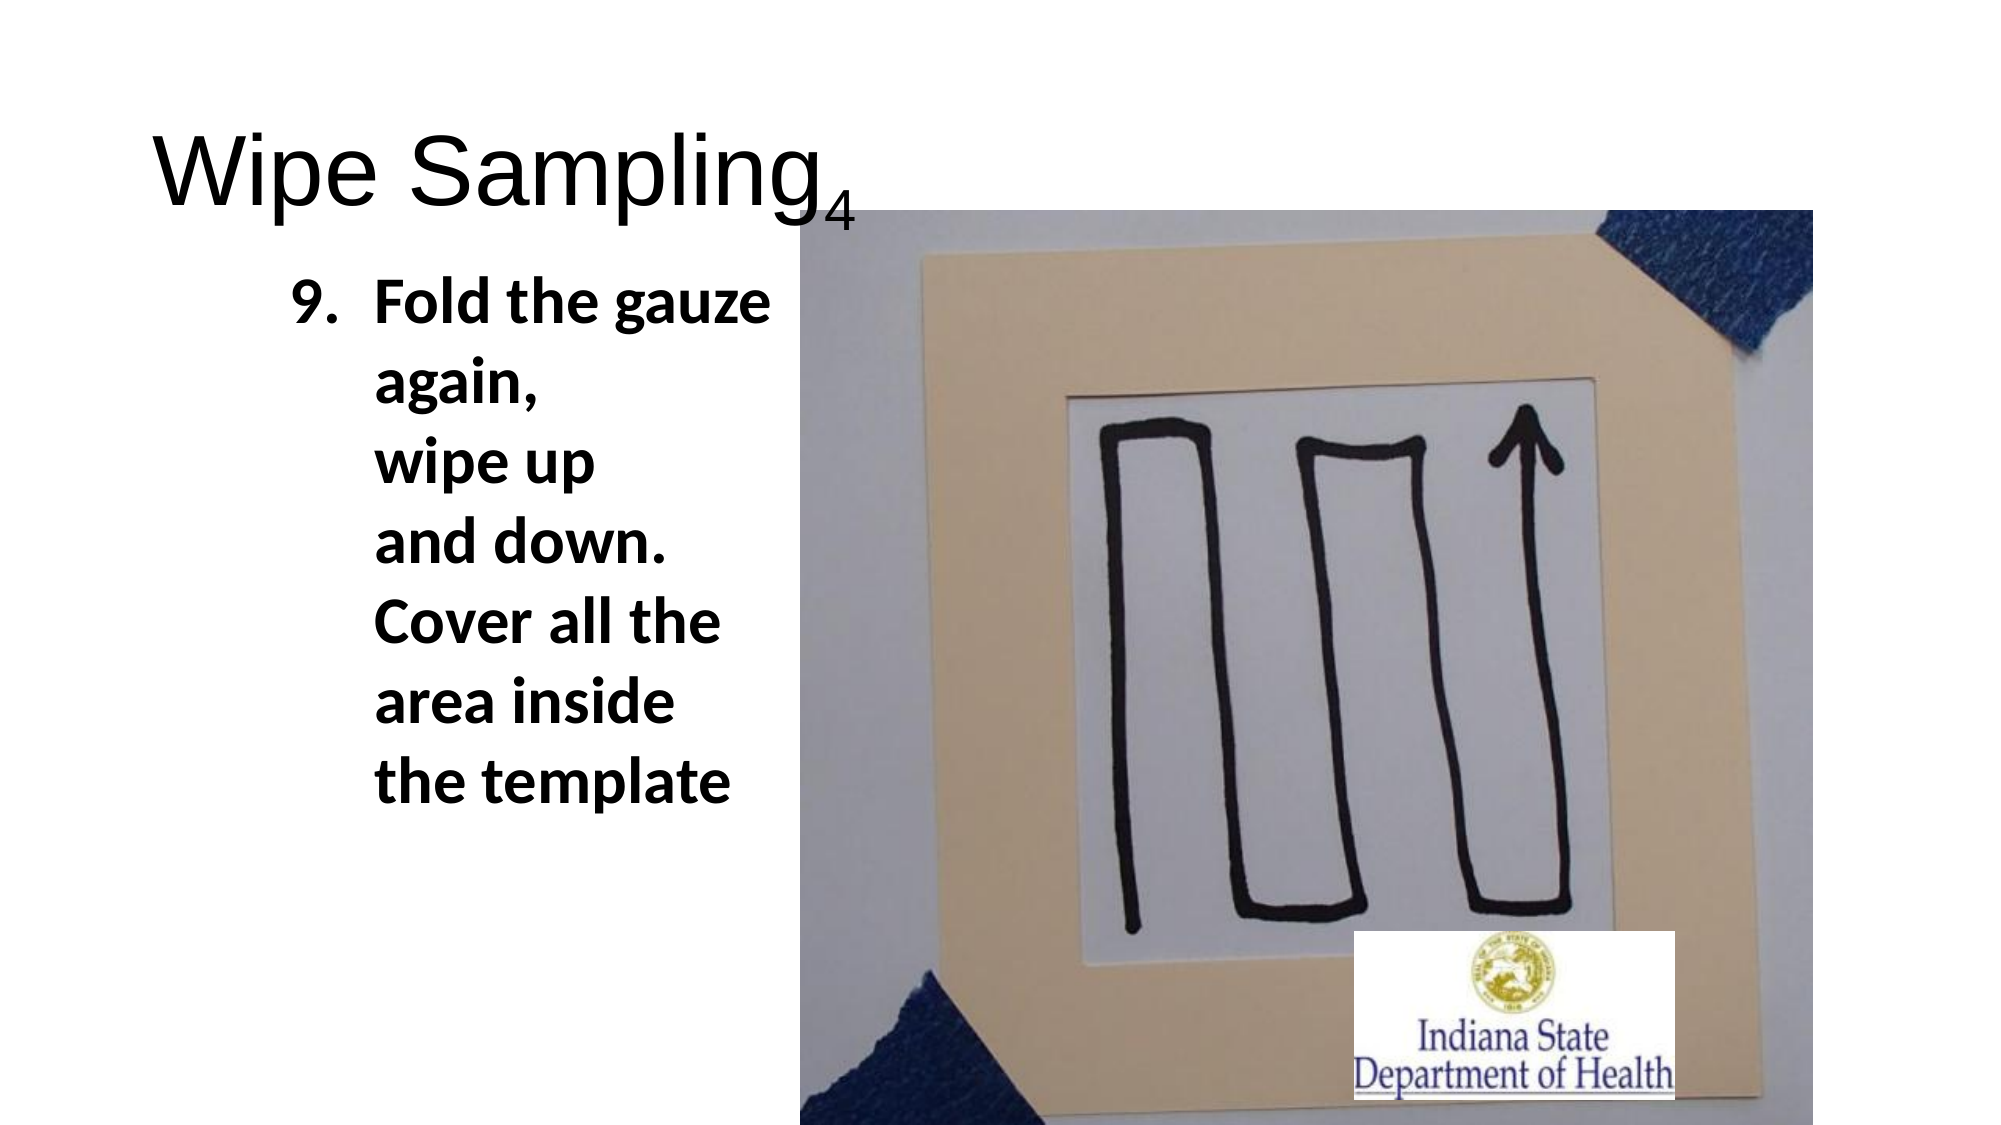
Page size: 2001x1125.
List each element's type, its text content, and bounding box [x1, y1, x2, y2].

picture [799, 210, 1813, 1125]
text_box Fold the gauze again, wipe up and down. Cover all the area inside the template [274, 249, 788, 905]
title Wipe Sampling4 [137, 59, 1863, 278]
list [1354, 931, 1675, 1100]
